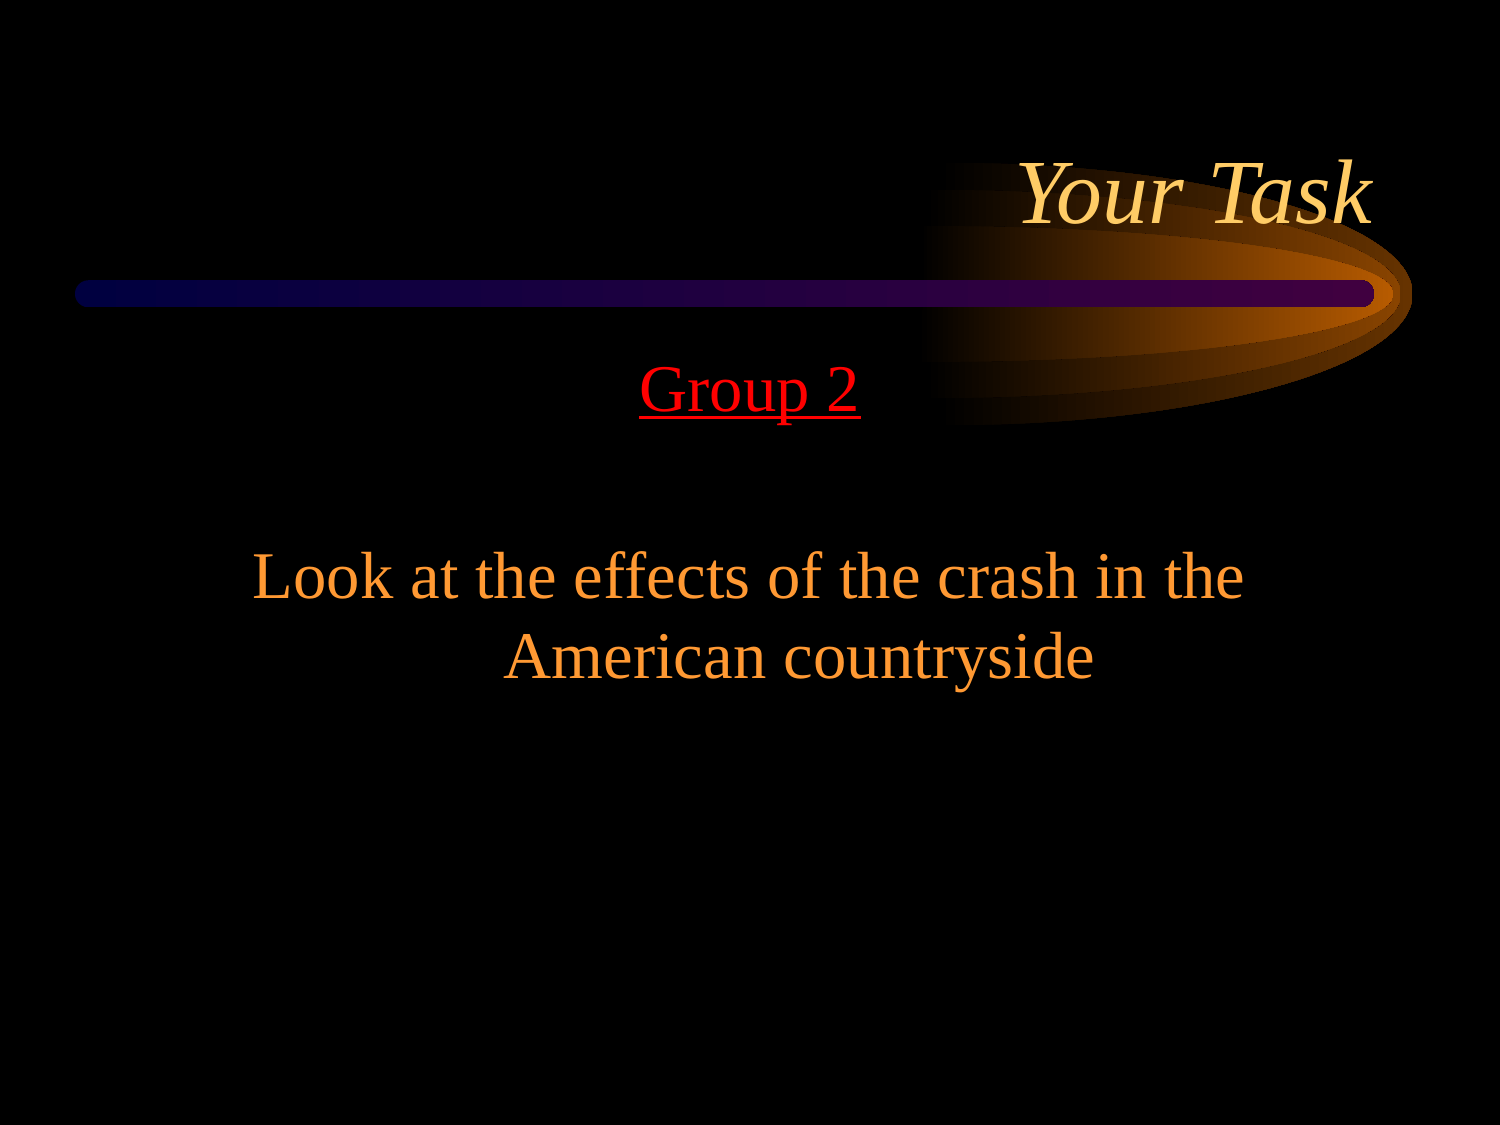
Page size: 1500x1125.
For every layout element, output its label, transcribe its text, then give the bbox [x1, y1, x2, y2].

list Group 2 Look at the effects of the crash in the American countryside [112, 337, 1388, 1013]
title Your Task [112, 62, 1388, 251]
